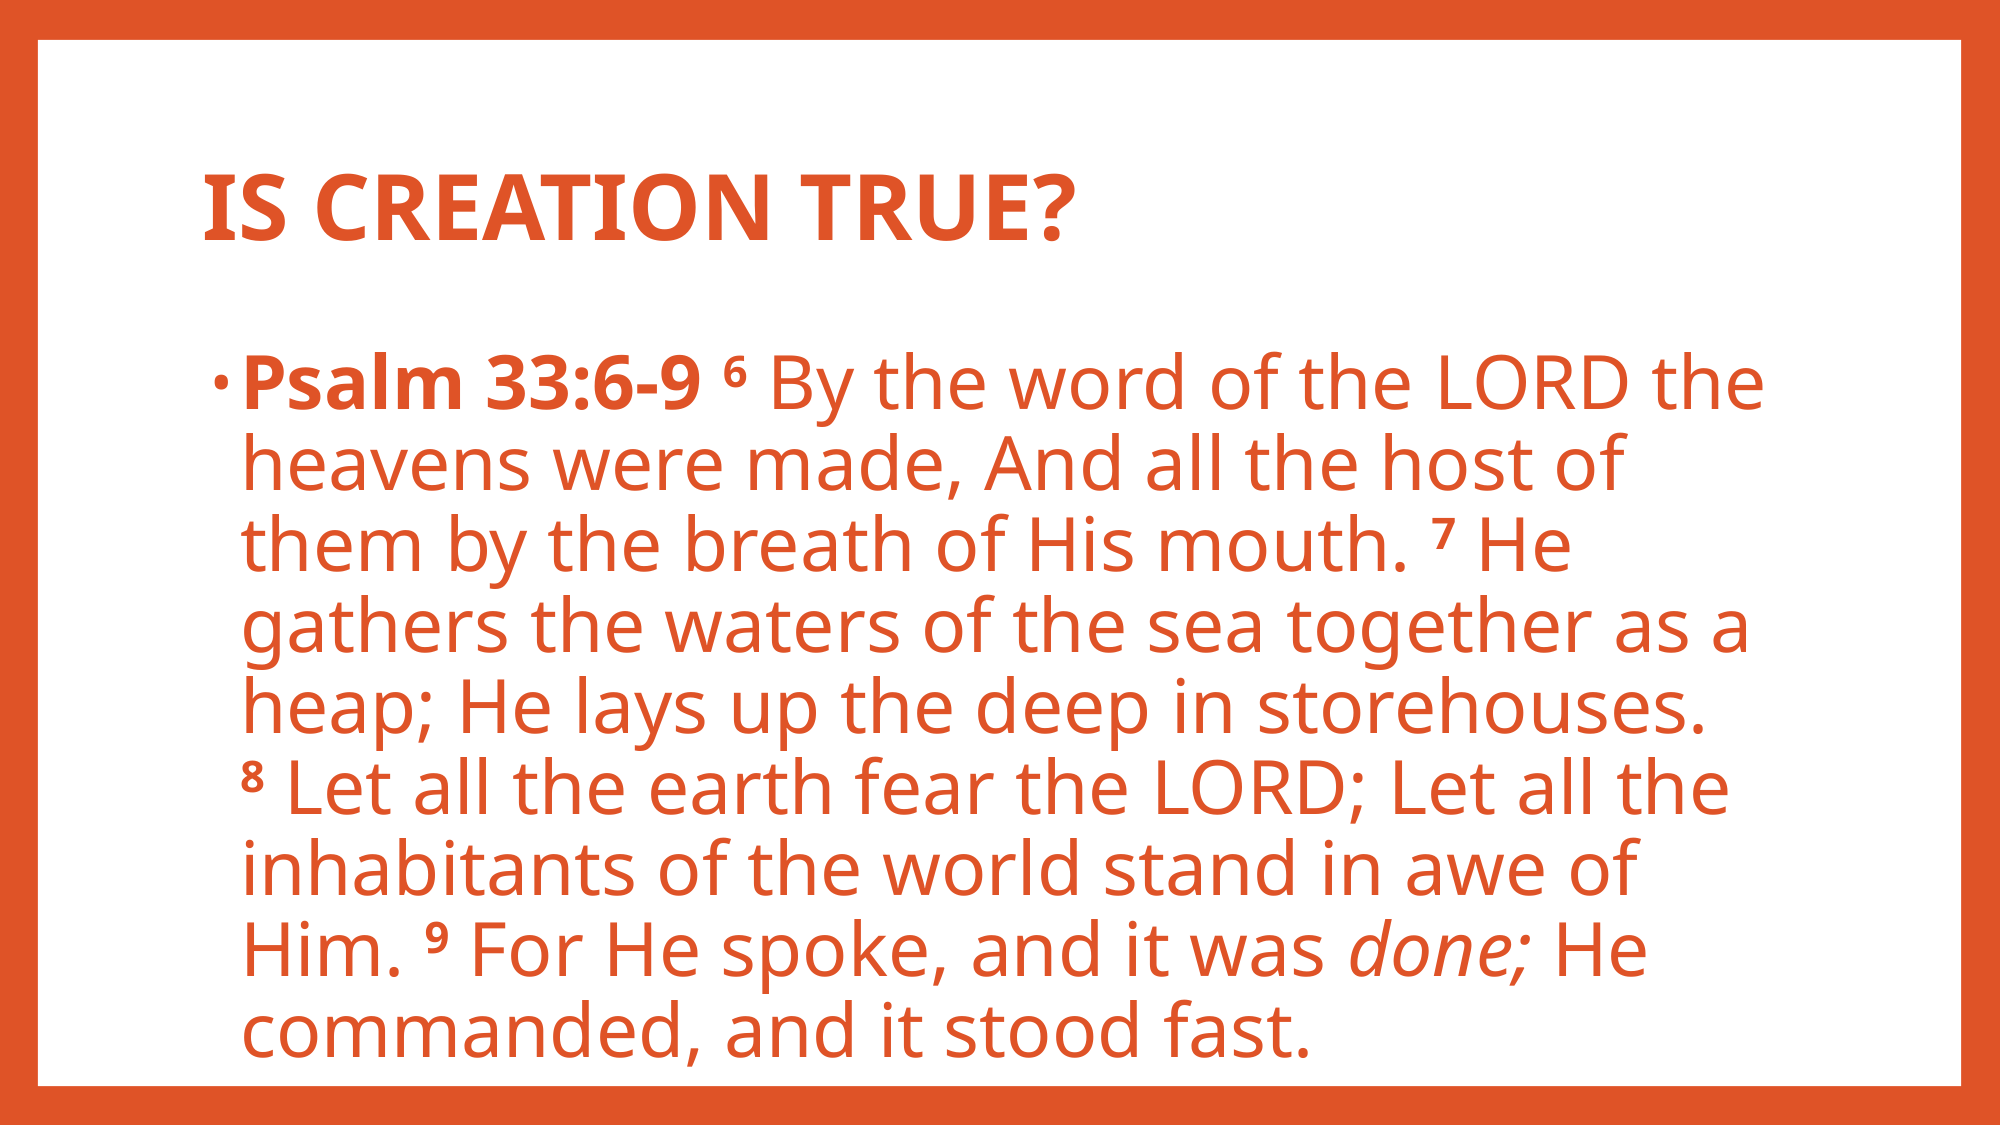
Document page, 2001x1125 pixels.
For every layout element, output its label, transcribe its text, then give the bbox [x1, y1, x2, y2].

list Psalm 33:6-9 6 By the word of the Lord the heavens were made, And all the host of them by the breath of His mouth. 7 He gathers the waters of the sea together as a heap; He lays up the deep in storehouses. 8 Let all the earth fear the Lord; Let all the inhabitants of the world stand in awe of Him. 9 For He spoke, and it was done; He commanded, and it stood fast. [187, 337, 1808, 1000]
title IS CREATION TRUE? [187, 99, 1808, 323]
